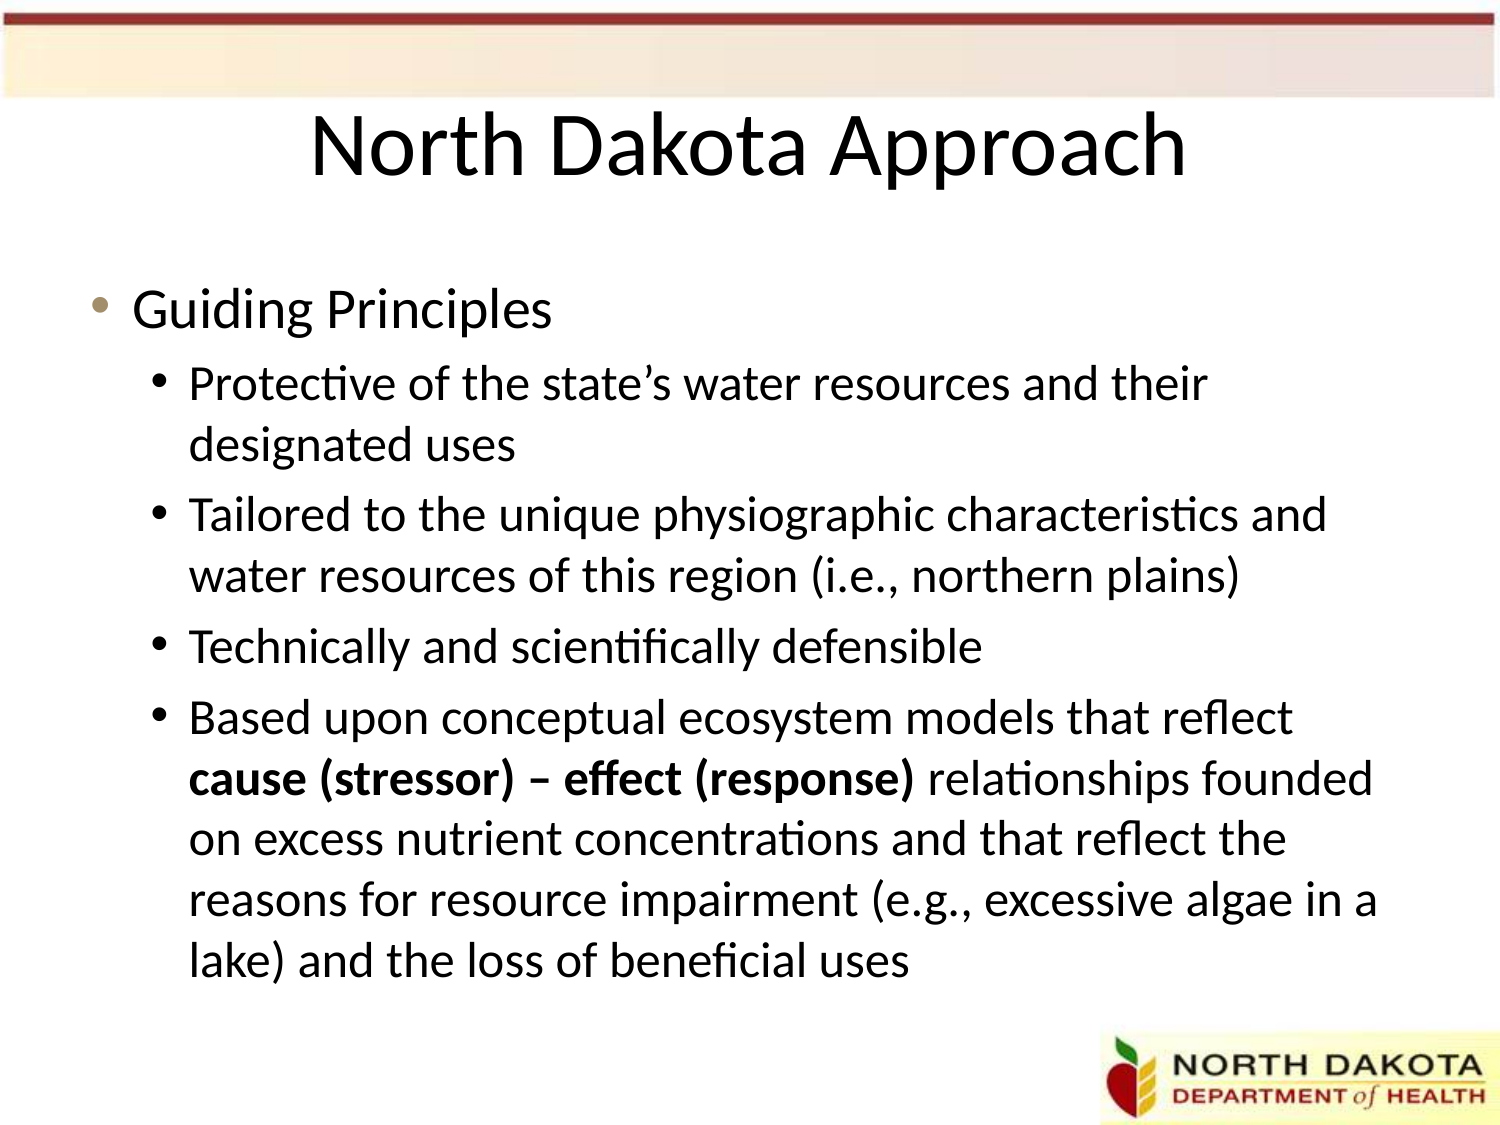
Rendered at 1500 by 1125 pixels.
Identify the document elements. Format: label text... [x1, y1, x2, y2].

list Guiding Principles Protective of the state’s water resources and their designated uses Tailored to the unique physiographic characteristics and water resources of this region (i.e., northern plains) Technically and scientifically defensible Based upon conceptual ecosystem models that reflect cause (stressor) – effect (response) relationships founded on excess nutrient concentrations and that reflect the reasons for resource impairment (e.g., excessive algae in a lake) and the loss of beneficial uses [75, 262, 1425, 1005]
picture [0, 0, 1500, 1125]
title North Dakota Approach [75, 45, 1425, 233]
